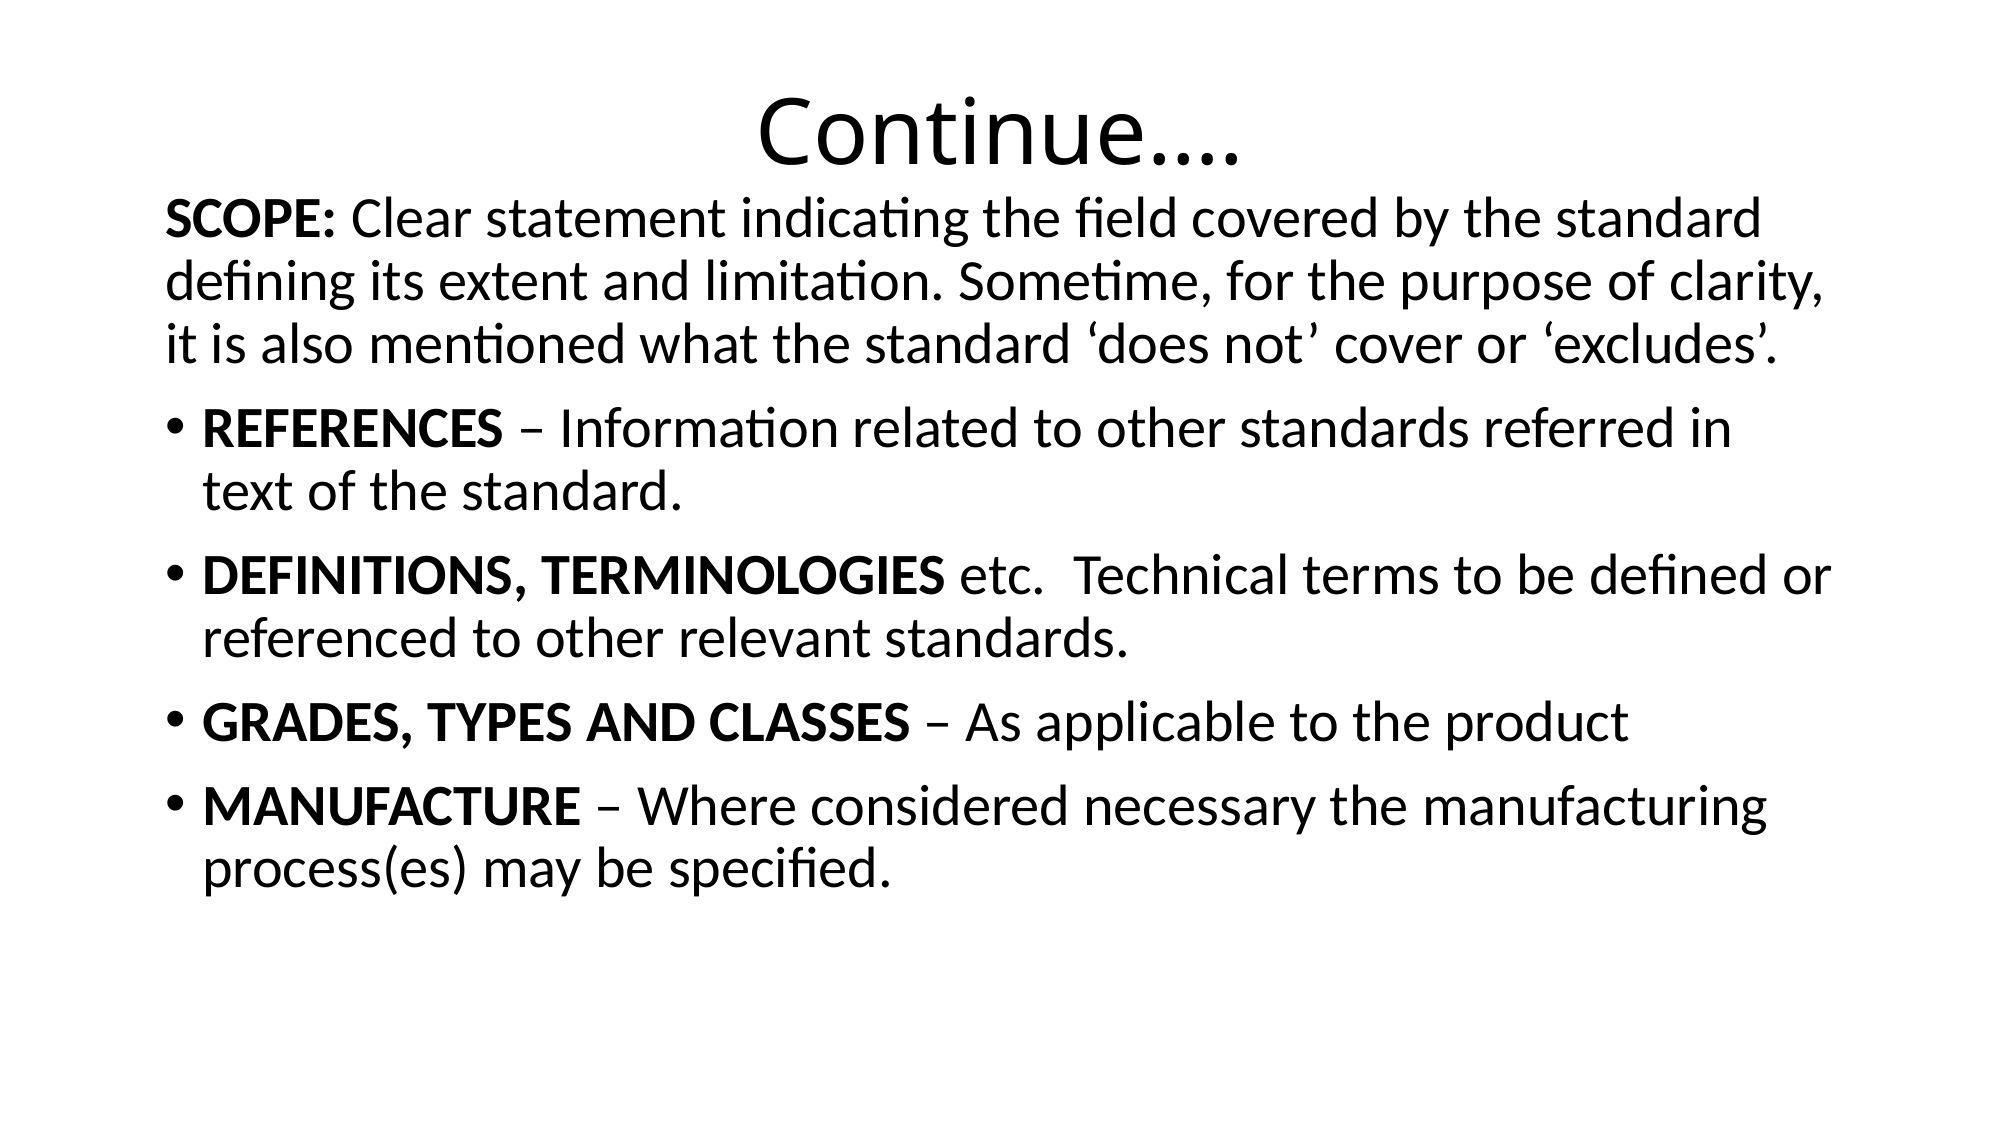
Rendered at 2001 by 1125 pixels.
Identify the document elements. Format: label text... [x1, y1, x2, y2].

list SCOPE: Clear statement indicating the field covered by the standard defining its extent and limitation. Sometime, for the purpose of clarity, it is also mentioned what the standard ‘does not’ cover or ‘excludes’. REFERENCES – Information related to other standards referred in text of the standard. DEFINITIONS, TERMINOLOGIES etc. Technical terms to be defined or referenced to other relevant standards. GRADES, TYPES AND CLASSES – As applicable to the product MANUFACTURE – Where considered necessary the manufacturing process(es) may be specified. [149, 180, 1850, 1050]
title Continue…. [137, 59, 1863, 211]
